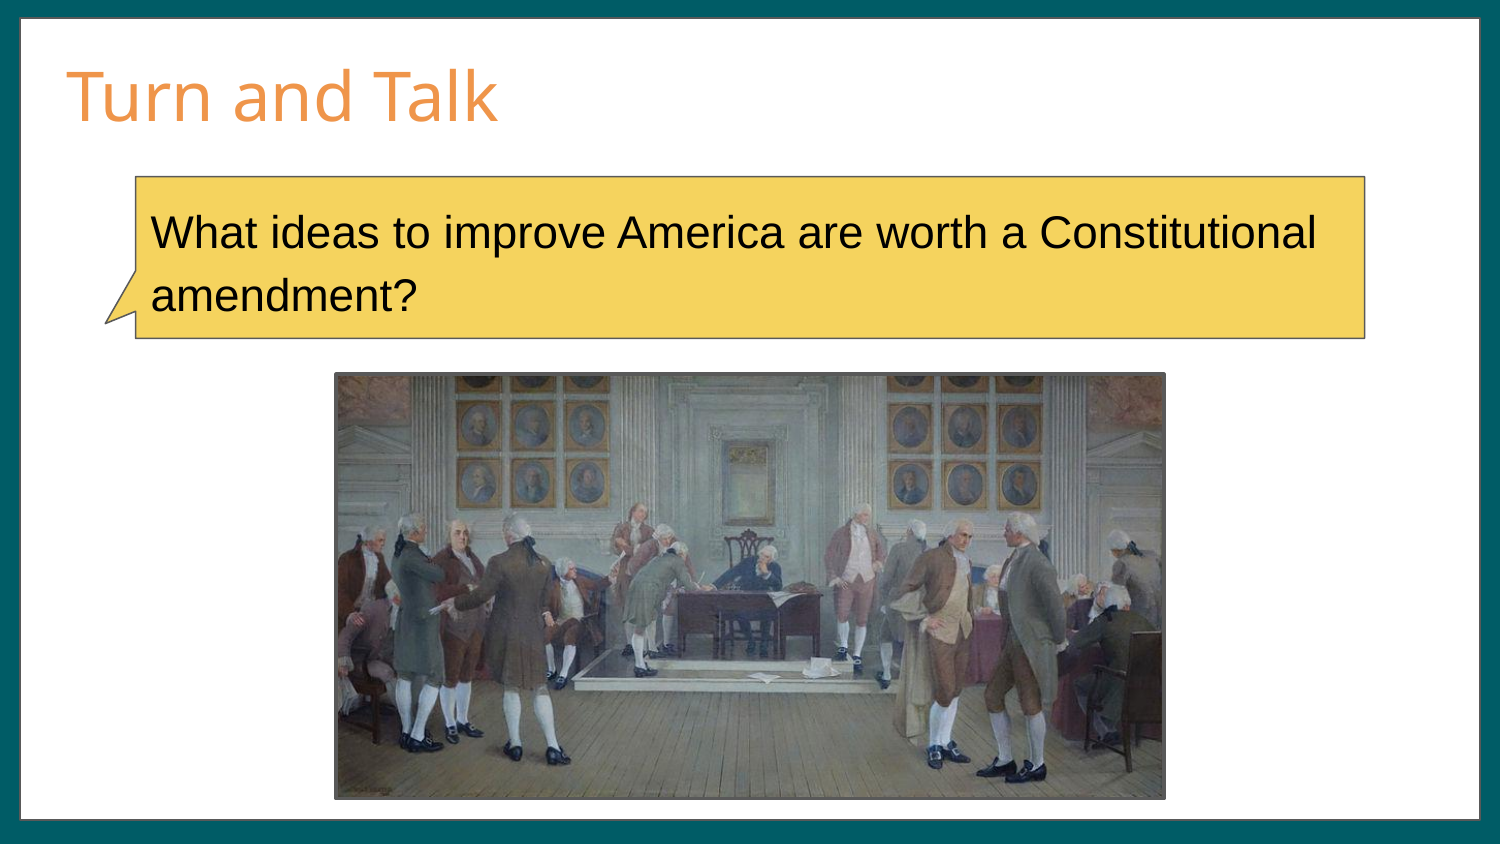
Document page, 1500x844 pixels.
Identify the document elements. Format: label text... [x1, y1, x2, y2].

picture [337, 375, 1163, 798]
text_box What ideas to improve America are worth a Constitutional amendment? [105, 176, 1365, 339]
title Turn and Talk [51, 25, 1449, 197]
